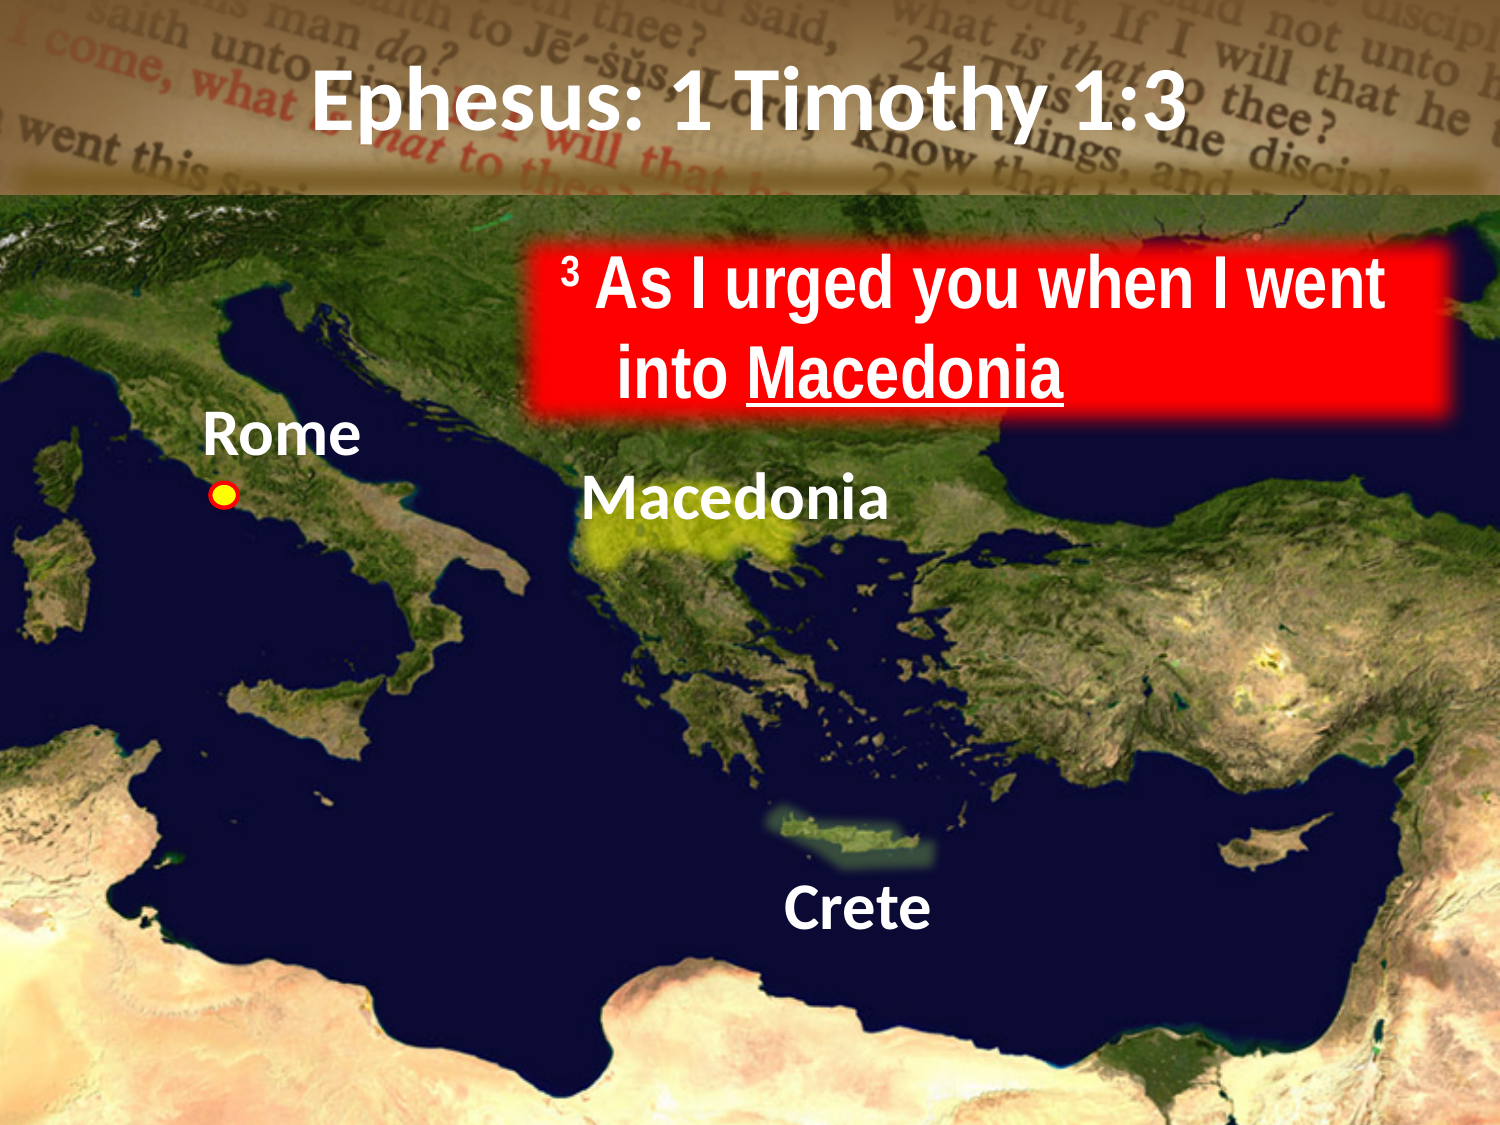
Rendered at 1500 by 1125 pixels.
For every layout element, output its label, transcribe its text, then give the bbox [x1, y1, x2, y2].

picture [0, 0, 1500, 1125]
title Ephesus: 1 Timothy 1:3 [75, 0, 1425, 188]
